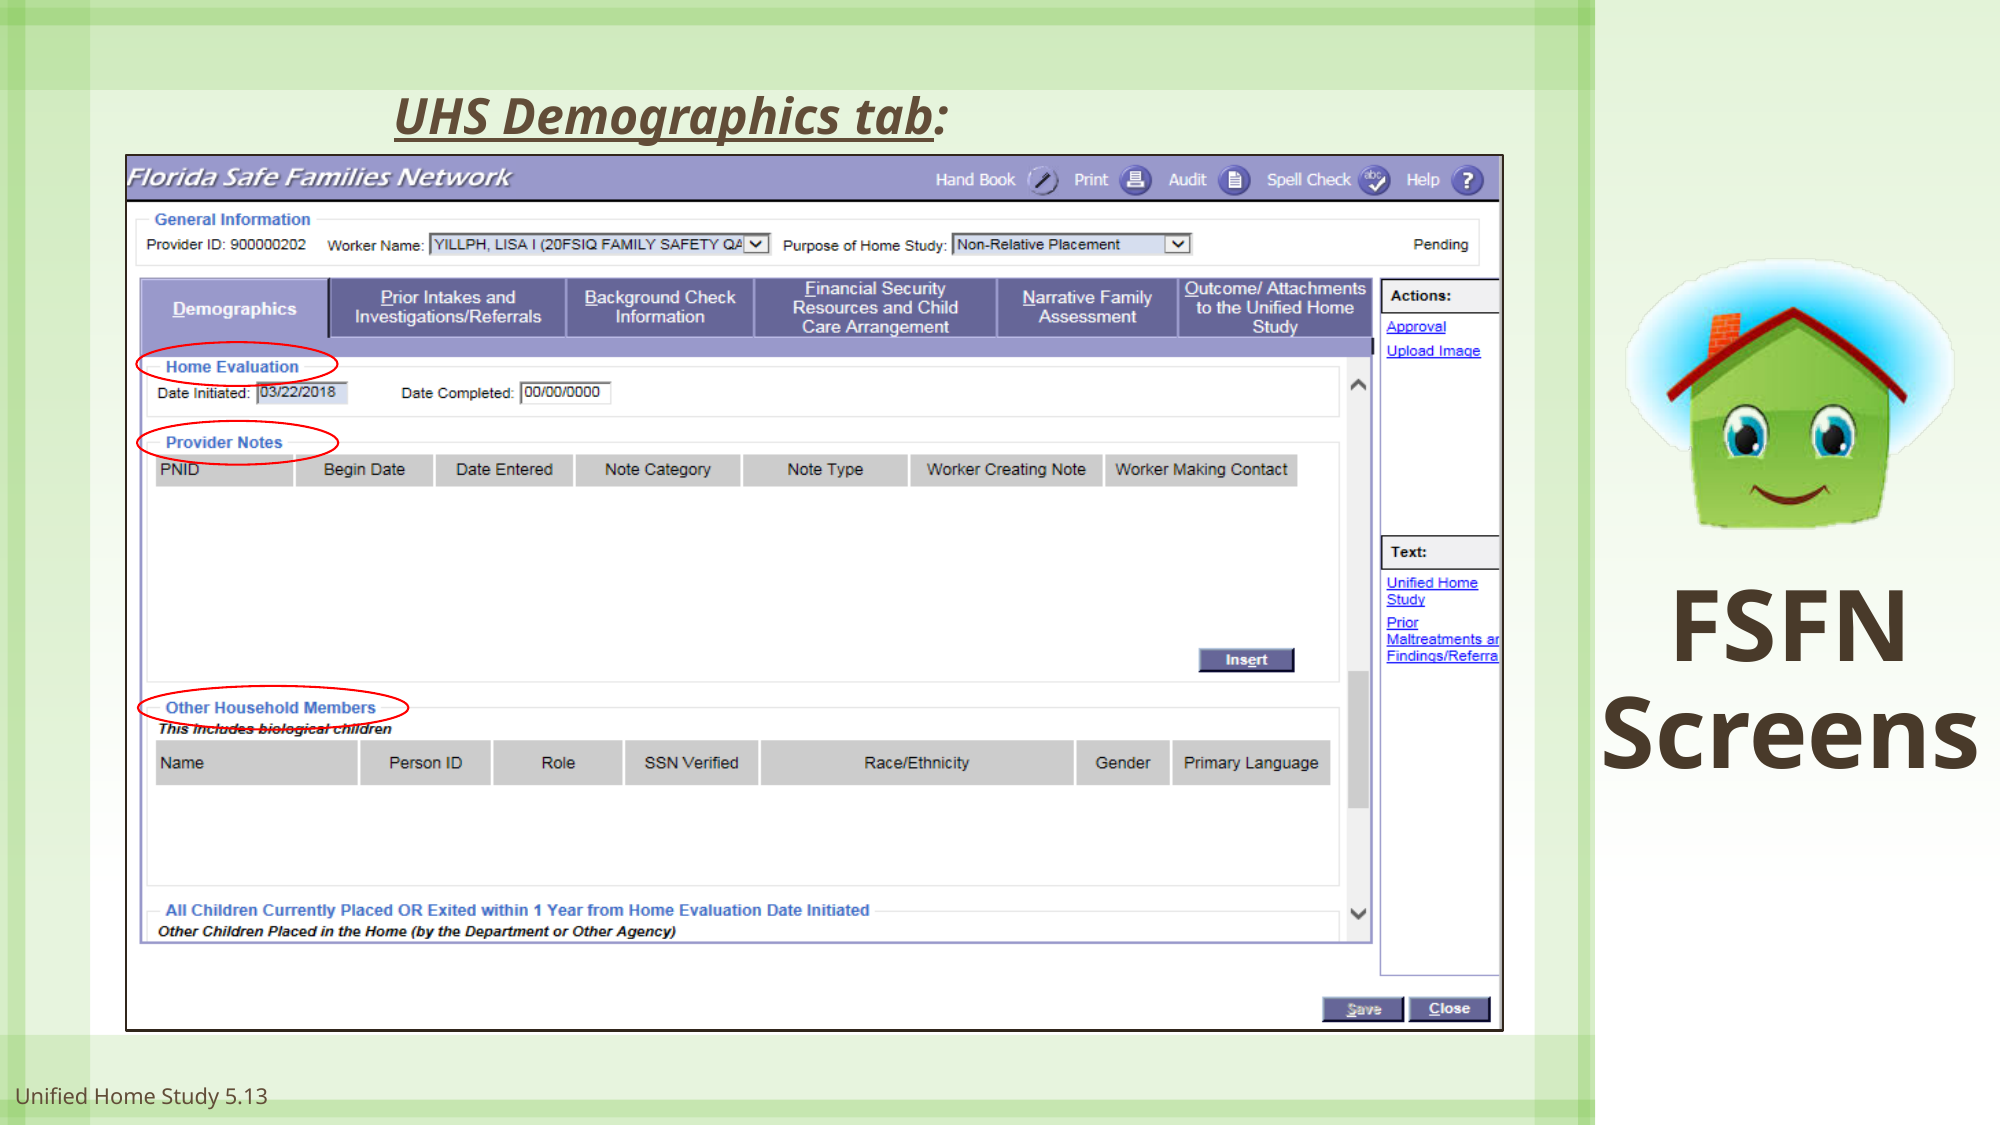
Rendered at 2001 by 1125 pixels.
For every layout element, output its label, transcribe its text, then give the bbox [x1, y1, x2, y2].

picture [1615, 232, 1966, 583]
picture [126, 156, 1502, 1030]
title FSFN Screens [1581, 544, 2000, 798]
text_box Unified Home Study 5.13 [0, 1074, 449, 1125]
text_box UHS Demographics tab: [379, 77, 977, 153]
